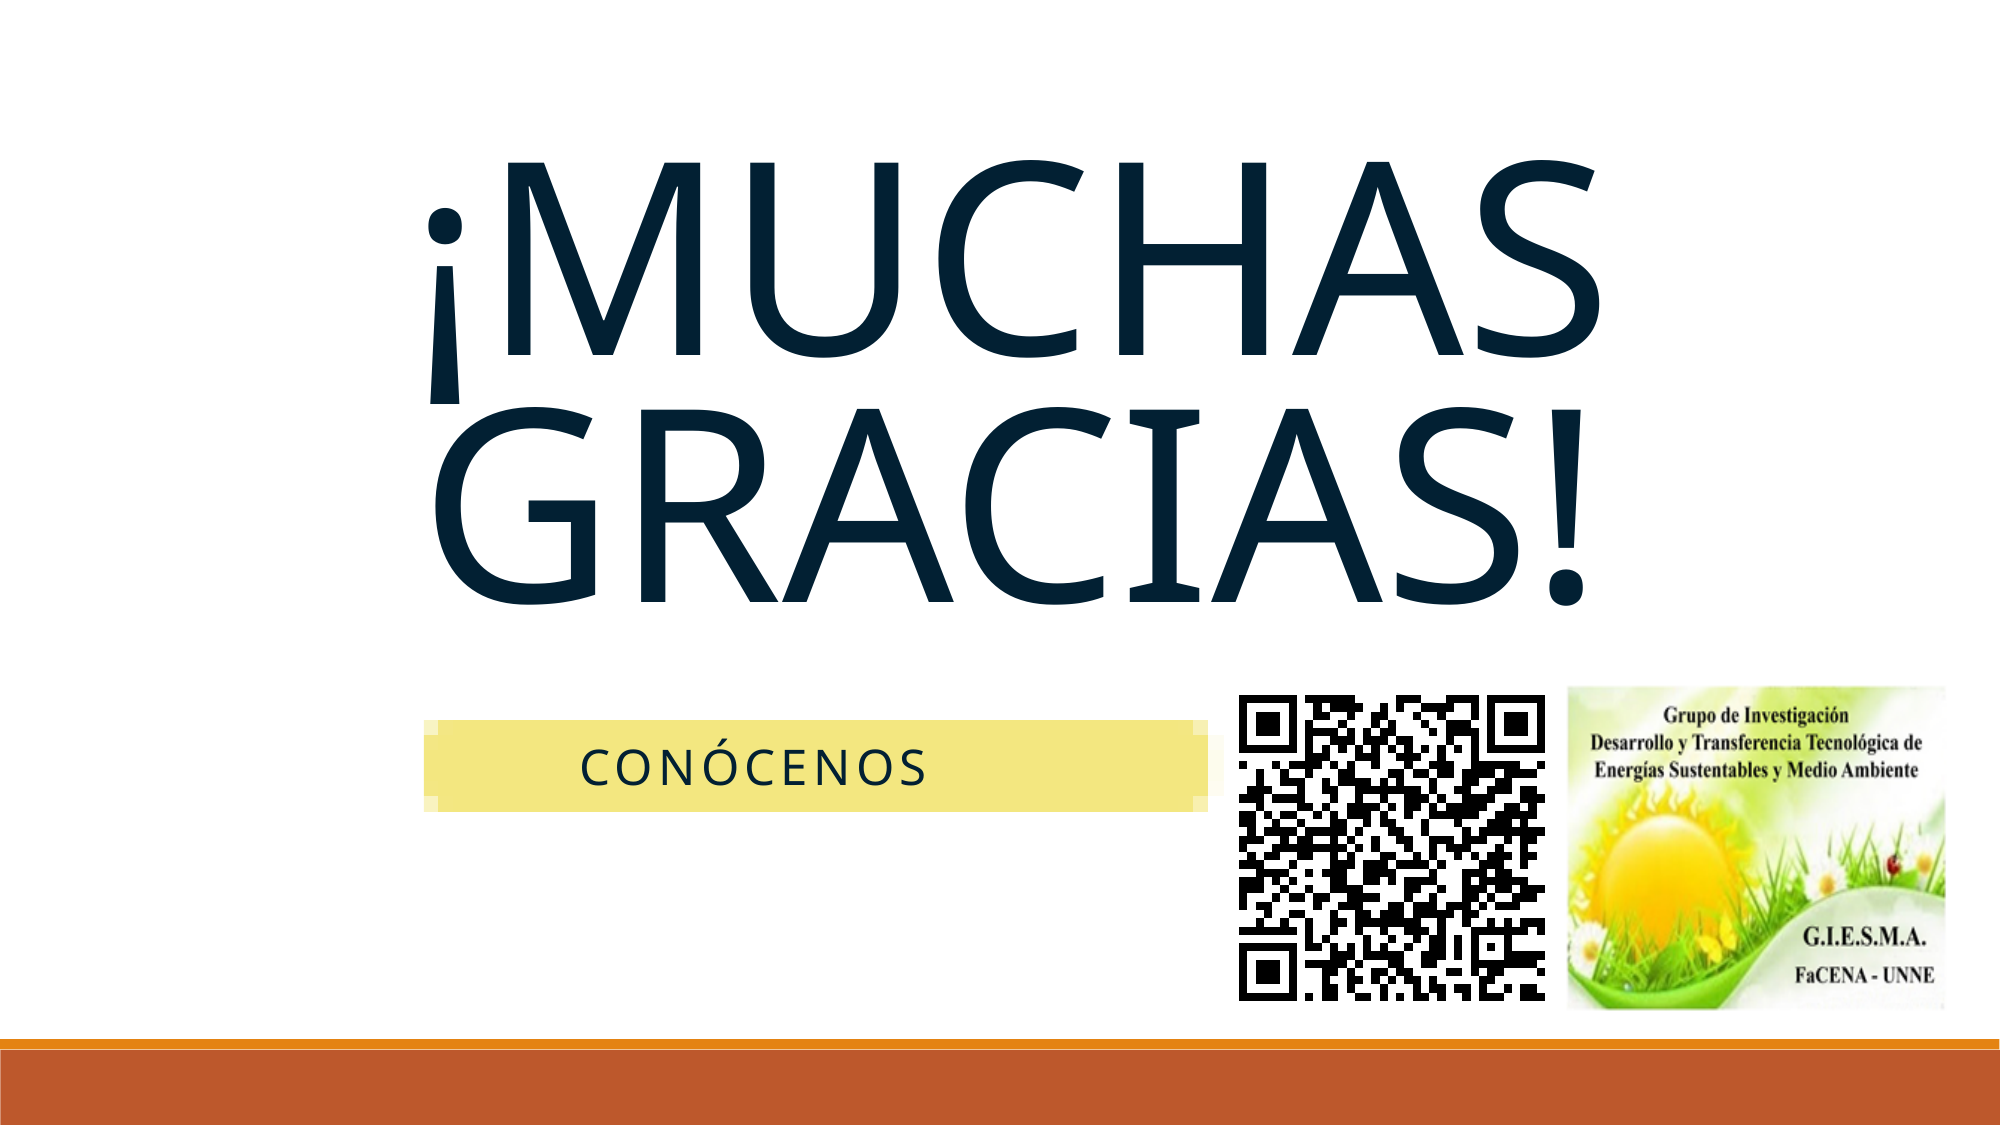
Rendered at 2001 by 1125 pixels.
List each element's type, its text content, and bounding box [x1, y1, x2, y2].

text_box [423, 720, 1220, 812]
text_box CONÓCENOS [442, 740, 1064, 796]
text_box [1223, 679, 1560, 1018]
text_box ¡MUCHAS GRACIAS! [222, 161, 1800, 657]
picture [1560, 679, 1953, 1018]
